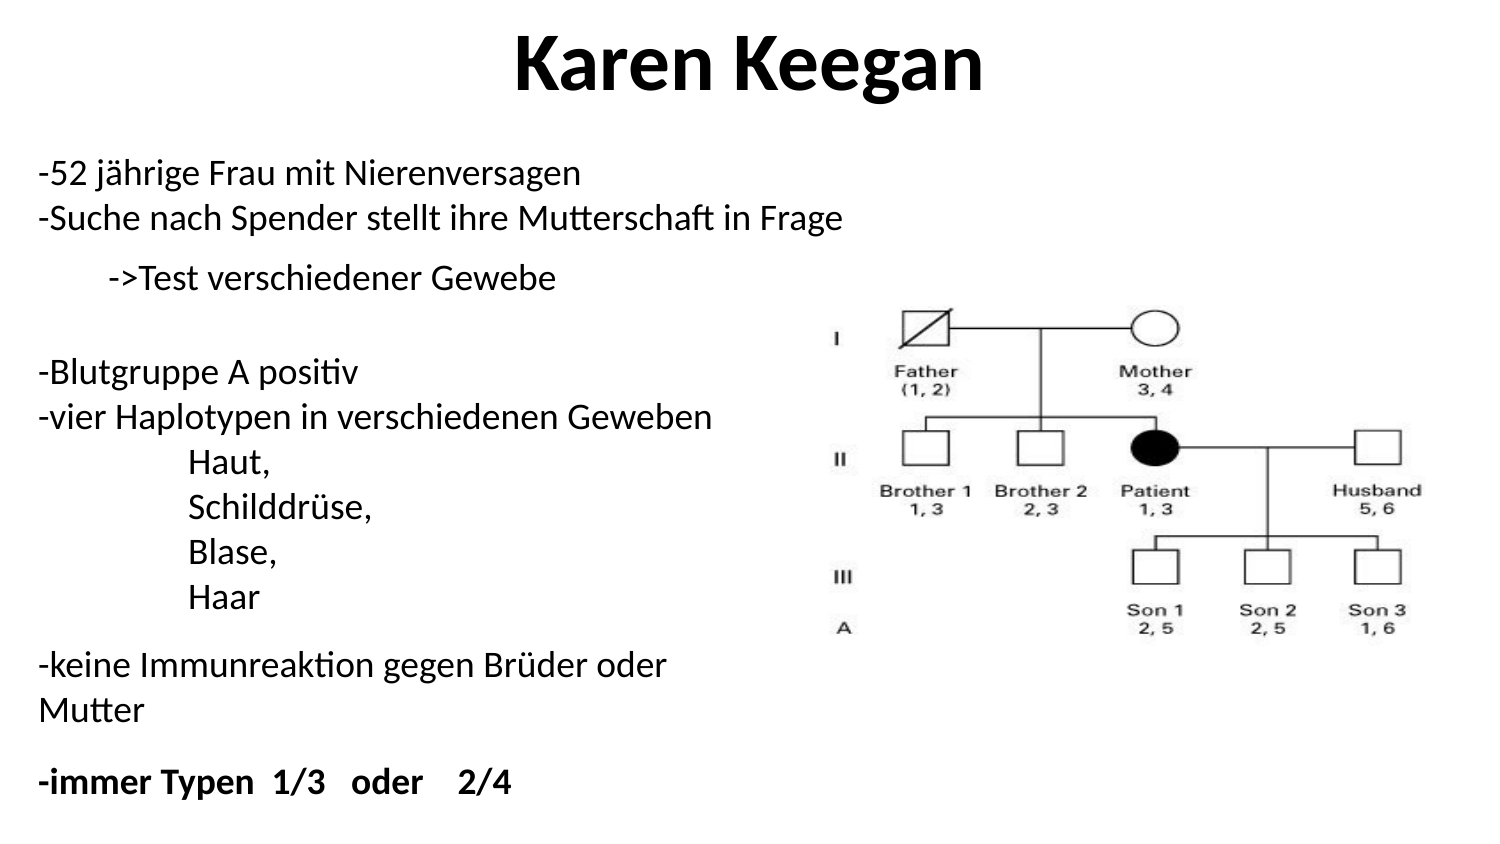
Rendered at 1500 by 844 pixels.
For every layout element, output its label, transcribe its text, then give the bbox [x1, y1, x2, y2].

picture [773, 198, 1443, 844]
text_box -52 jährige Frau mit Nierenversagen -Suche nach Spender stellt ihre Mutterschaft in Frage [23, 140, 1243, 246]
text_box -Blutgruppe A positiv -vier Haplotypen in verschiedenen Geweben Haut, Schilddrüse, Blase, Haar [23, 339, 768, 625]
text_box -keine Immunreaktion gegen Brüder oder Mutter [23, 632, 739, 738]
text_box Karen Keegan [0, 0, 1500, 115]
text_box ->Test verschiedener Gewebe [93, 246, 575, 306]
text_box -immer Typen 1/3 oder 2/4 [23, 749, 610, 810]
